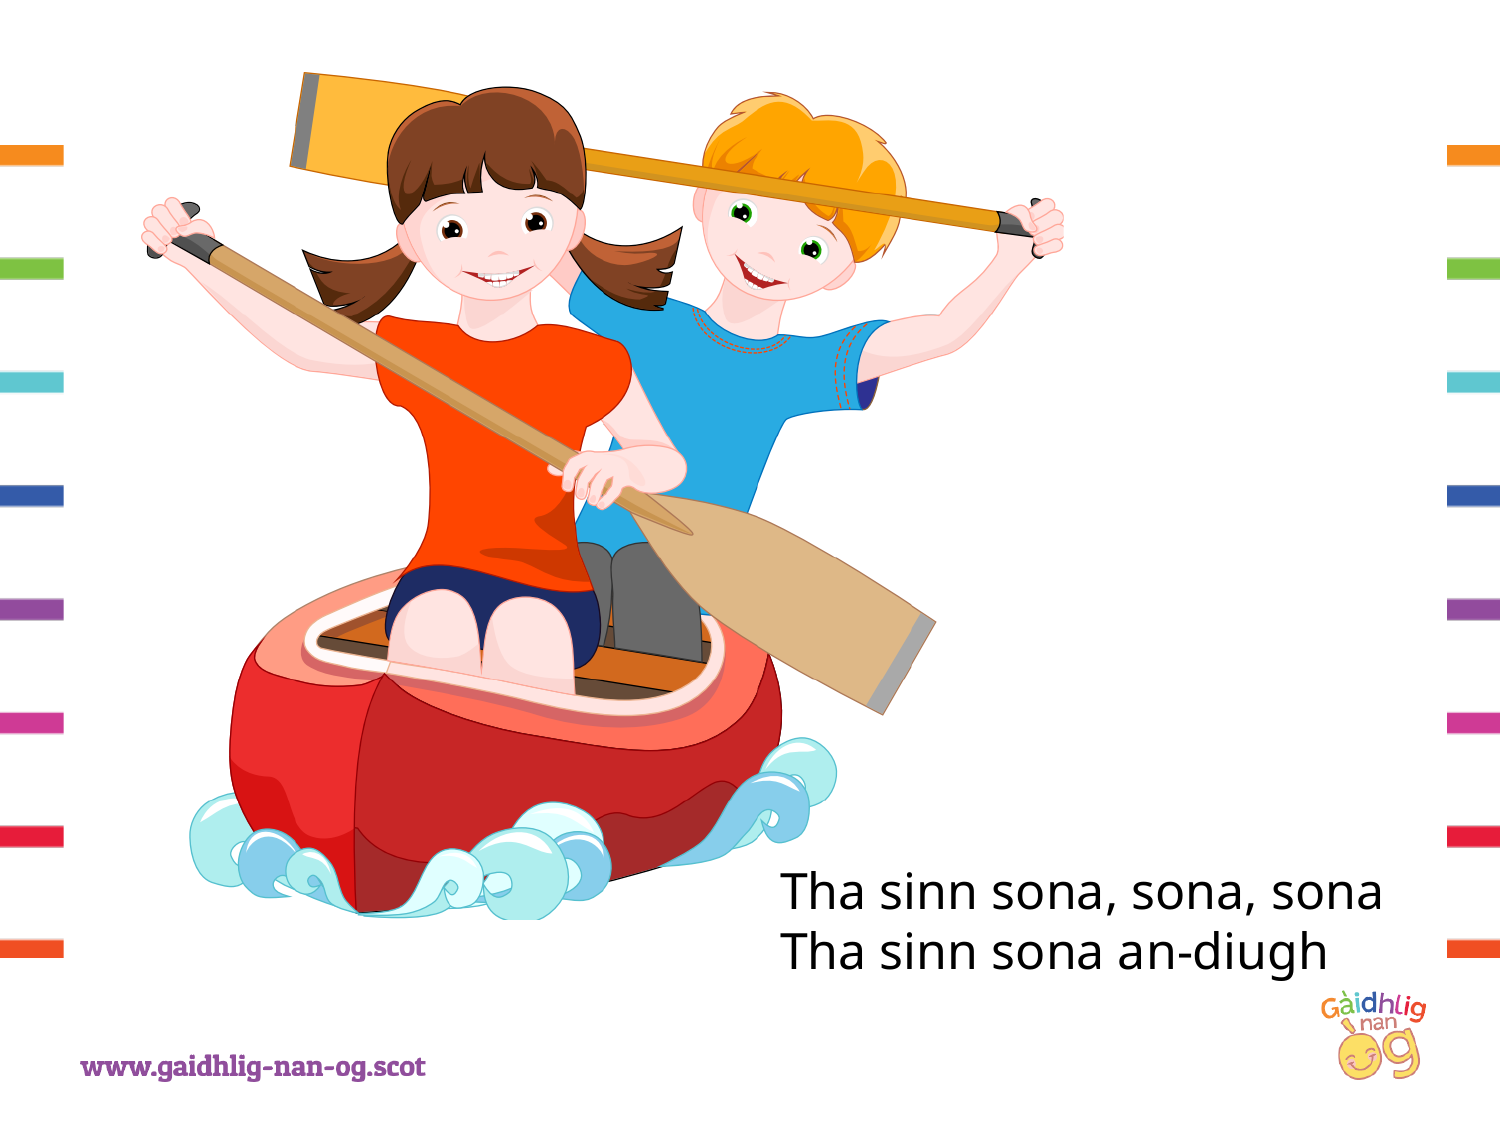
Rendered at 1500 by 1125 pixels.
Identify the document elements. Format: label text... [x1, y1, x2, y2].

text_box Tha sinn sona, sona, sona Tha sinn sona an-diugh [765, 851, 1500, 987]
picture [63, 979, 1437, 1093]
picture [140, 72, 1064, 920]
